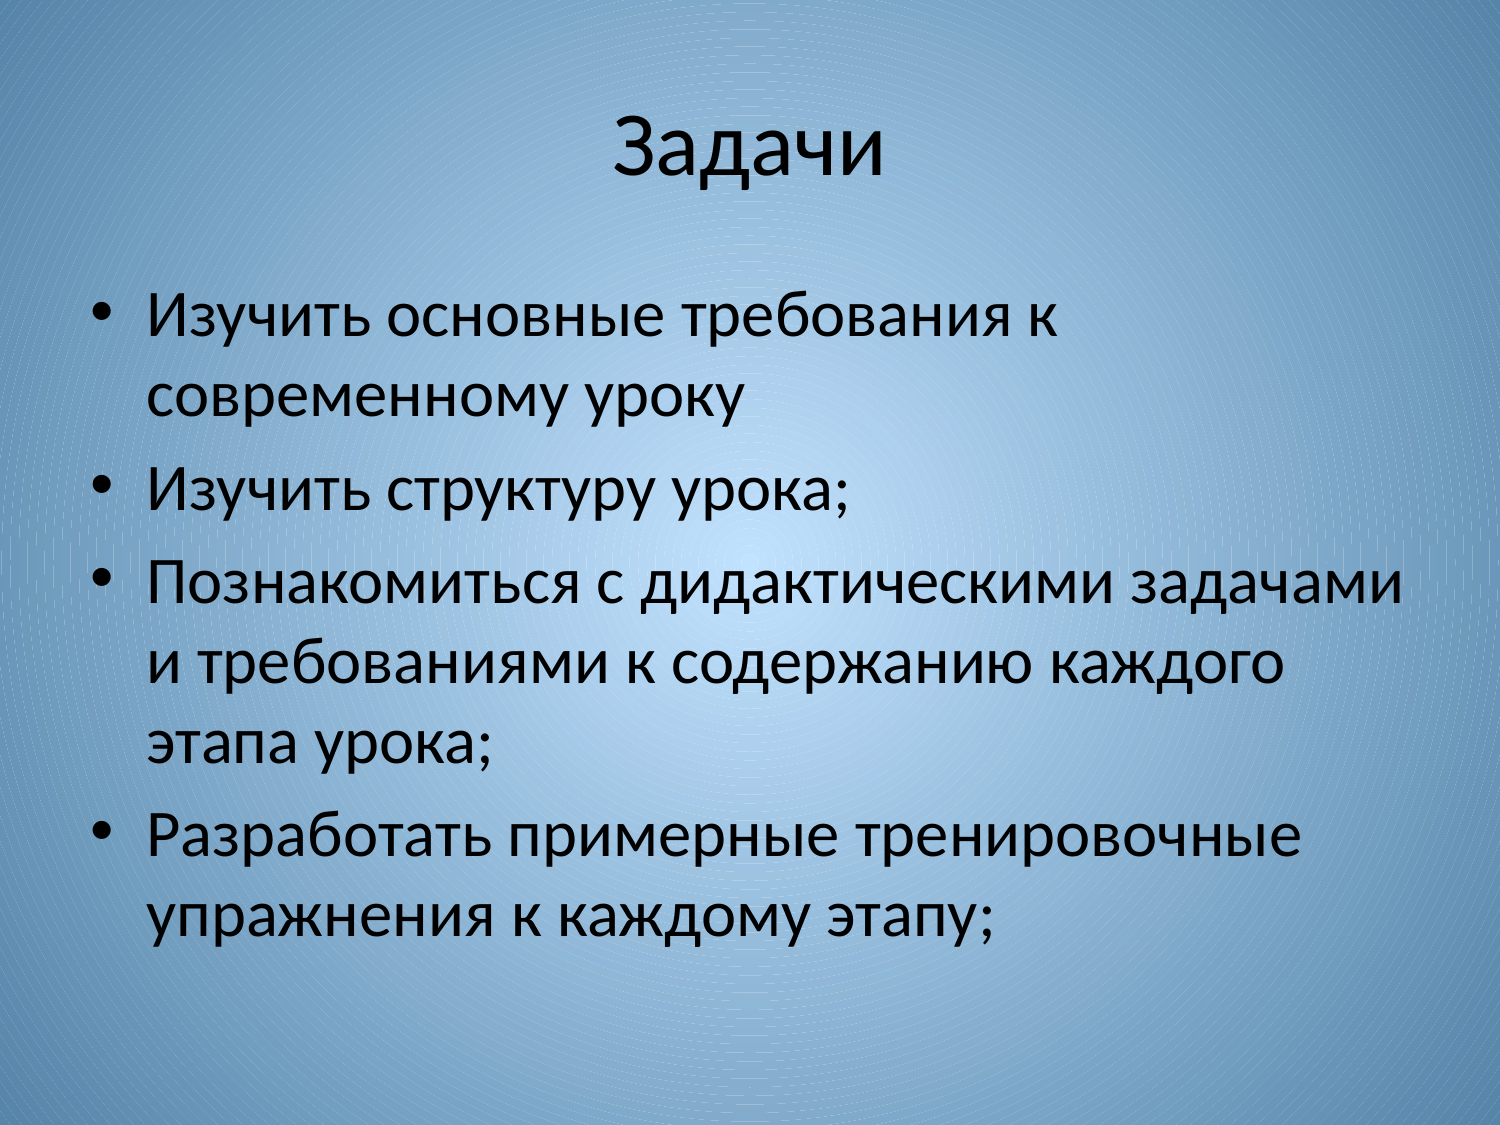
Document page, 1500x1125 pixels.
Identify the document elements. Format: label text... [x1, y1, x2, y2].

title Задачи [75, 45, 1425, 233]
list Изучить основные требования к современному уроку Изучить структуру урока; Познакомиться с дидактическими задачами и требованиями к содержанию каждого этапа урока; Разработать примерные тренировочные упражнения к каждому этапу; [75, 262, 1425, 1005]
